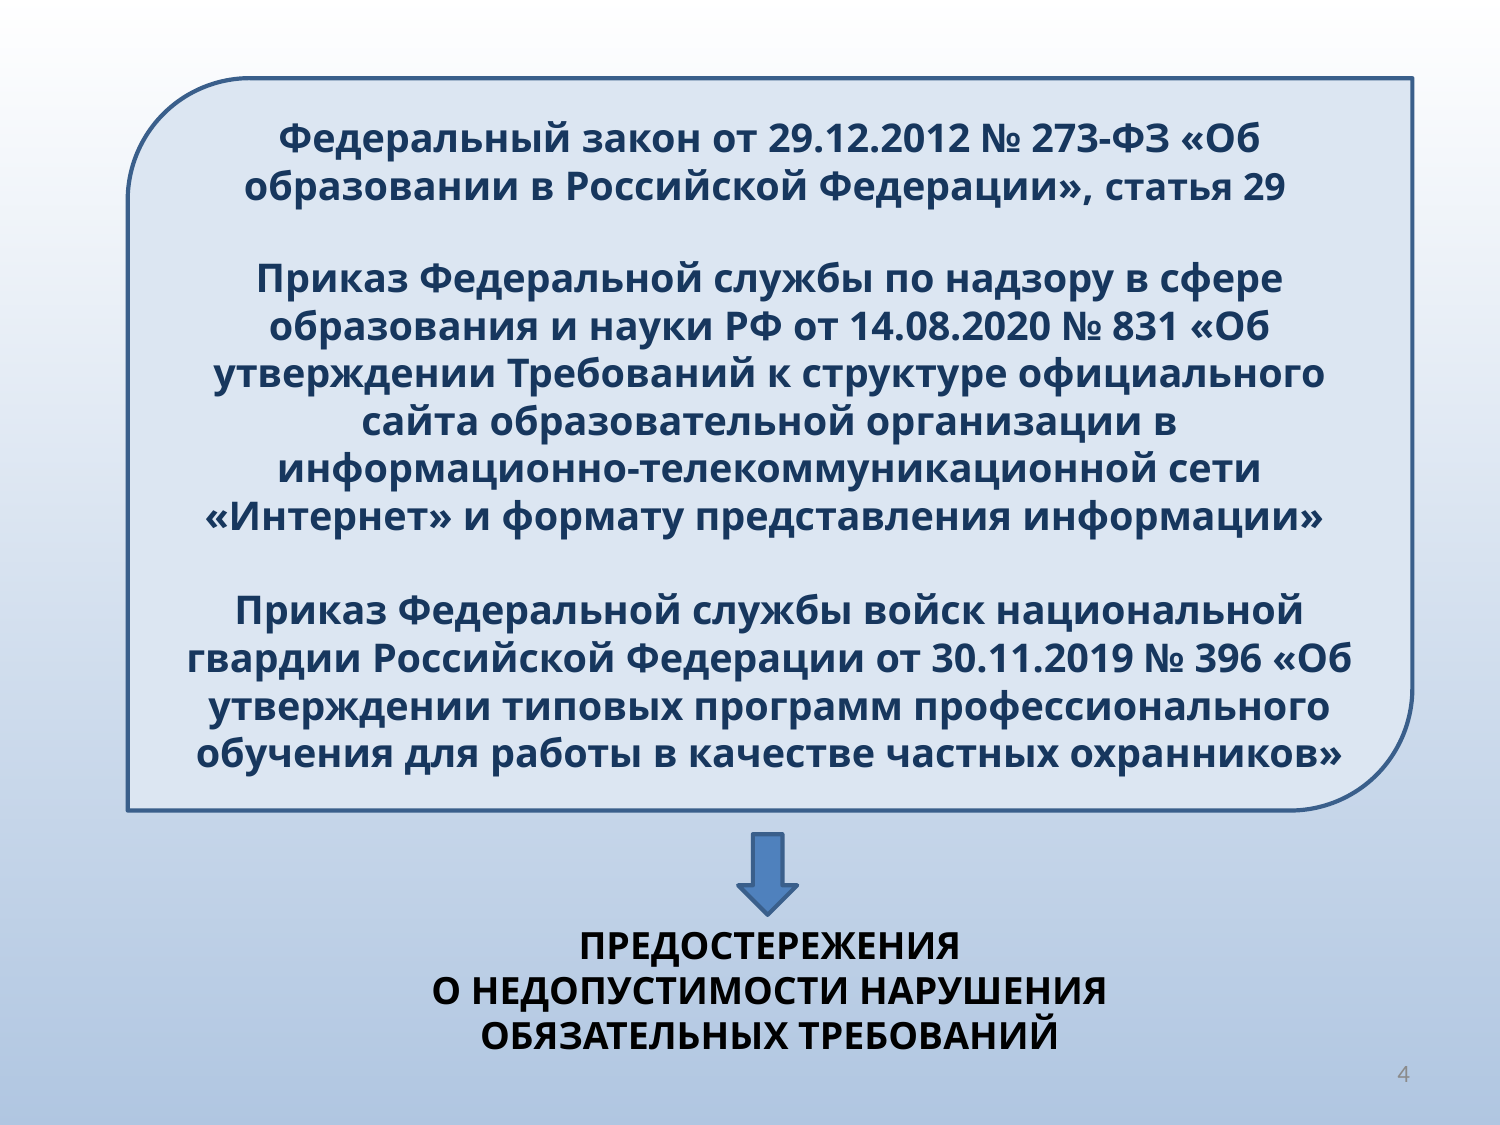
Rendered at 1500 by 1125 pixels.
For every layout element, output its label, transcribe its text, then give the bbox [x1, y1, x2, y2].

text_box Федеральный закон от 29.12.2012 № 273-ФЗ «Об образовании в Российской Федерации», статья 29 Приказ Федеральной службы по надзору в сфере образования и науки РФ от 14.08.2020 № 831 «Об утверждении Требований к структуре официального сайта образовательной организации в информационно-телекоммуникационной сети «Интернет» и формату представления информации» Приказ Федеральной службы войск национальной гвардии Российской Федерации от 30.11.2019 № 396 «Об утверждении типовых программ профессионального обучения для работы в качестве частных охранников» [125, 76, 1415, 813]
text_box [736, 832, 800, 917]
text_box ПРЕДОСТЕРЕЖЕНИЯ О НЕДОПУСТИМОСТИ НАРУШЕНИЯ ОБЯЗАТЕЛЬНЫХ ТРЕБОВАНИЙ [395, 914, 1145, 1065]
slide_number 4 [1074, 1042, 1425, 1103]
